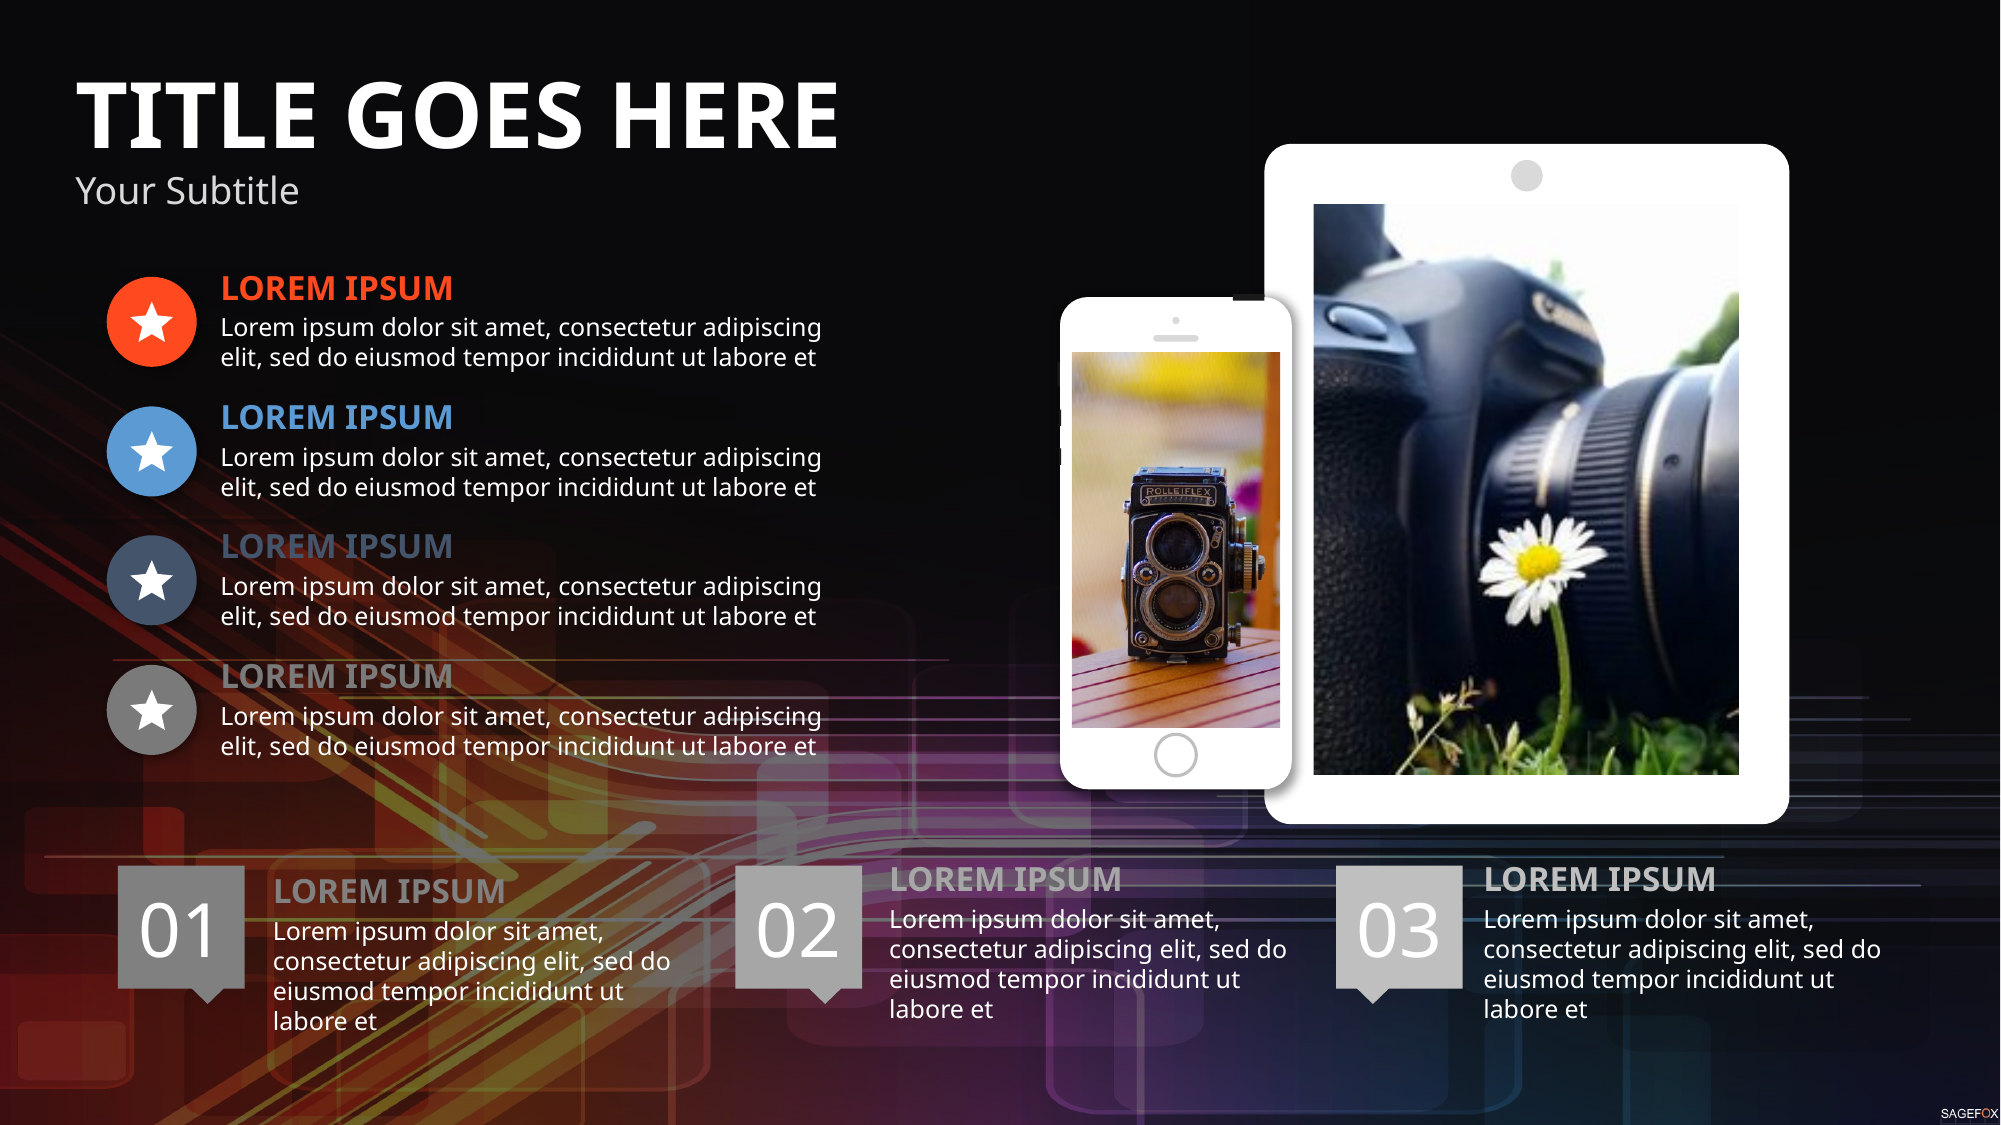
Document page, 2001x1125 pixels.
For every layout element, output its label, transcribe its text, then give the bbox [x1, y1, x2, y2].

picture [0, 0, 2001, 1125]
text_box LOREM IPSUM Lorem ipsum dolor sit amet, consectetur adipiscing elit, sed do eiusmod tempor incididunt ut labore et [210, 262, 845, 377]
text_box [106, 664, 197, 755]
text_box LOREM IPSUM Lorem ipsum dolor sit amet, consectetur adipiscing elit, sed do eiusmod tempor incididunt ut labore et [210, 520, 845, 636]
text_box LOREM IPSUM Lorem ipsum dolor sit amet, consectetur adipiscing elit, sed do eiusmod tempor incididunt ut labore et [262, 865, 703, 1041]
text_box TITLE GOES HERE Your Subtitle [60, 49, 1036, 220]
text_box 02 [734, 864, 864, 1006]
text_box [106, 406, 197, 497]
text_box LOREM IPSUM Lorem ipsum dolor sit amet, consectetur adipiscing elit, sed do eiusmod tempor incididunt ut labore et [210, 650, 845, 765]
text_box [106, 276, 197, 367]
text_box 01 [116, 864, 246, 1006]
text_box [106, 535, 197, 626]
text_box LOREM IPSUM Lorem ipsum dolor sit amet, consectetur adipiscing elit, sed do eiusmod tempor incididunt ut labore et [210, 391, 845, 507]
text_box LOREM IPSUM Lorem ipsum dolor sit amet, consectetur adipiscing elit, sed do eiusmod tempor incididunt ut labore et [879, 853, 1319, 1029]
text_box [1264, 143, 1790, 825]
text_box 03 [1334, 864, 1464, 1006]
text_box LOREM IPSUM Lorem ipsum dolor sit amet, consectetur adipiscing elit, sed do eiusmod tempor incididunt ut labore et [1473, 853, 1913, 1029]
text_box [1057, 294, 1292, 790]
